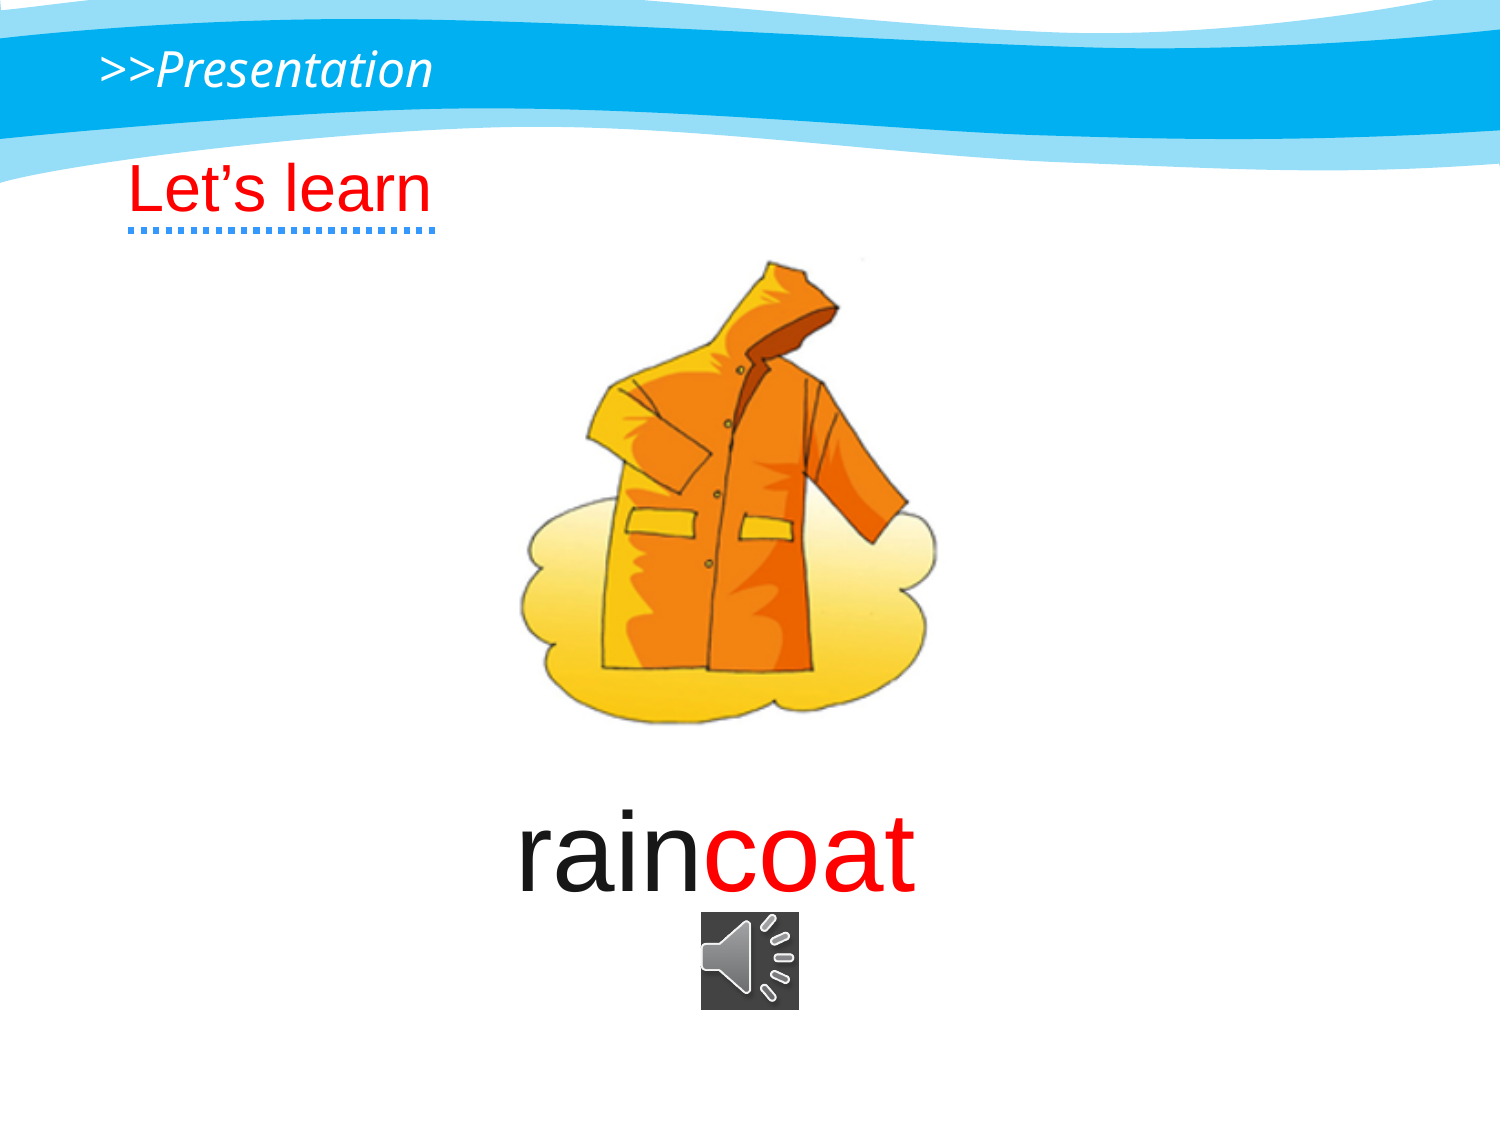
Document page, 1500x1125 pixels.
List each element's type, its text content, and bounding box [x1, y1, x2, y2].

picture [511, 255, 951, 728]
text_box Let’s learn [112, 137, 473, 223]
text_box raincoat [500, 704, 962, 922]
picture [699, 910, 800, 1011]
text_box >>Presentation [83, 37, 624, 153]
